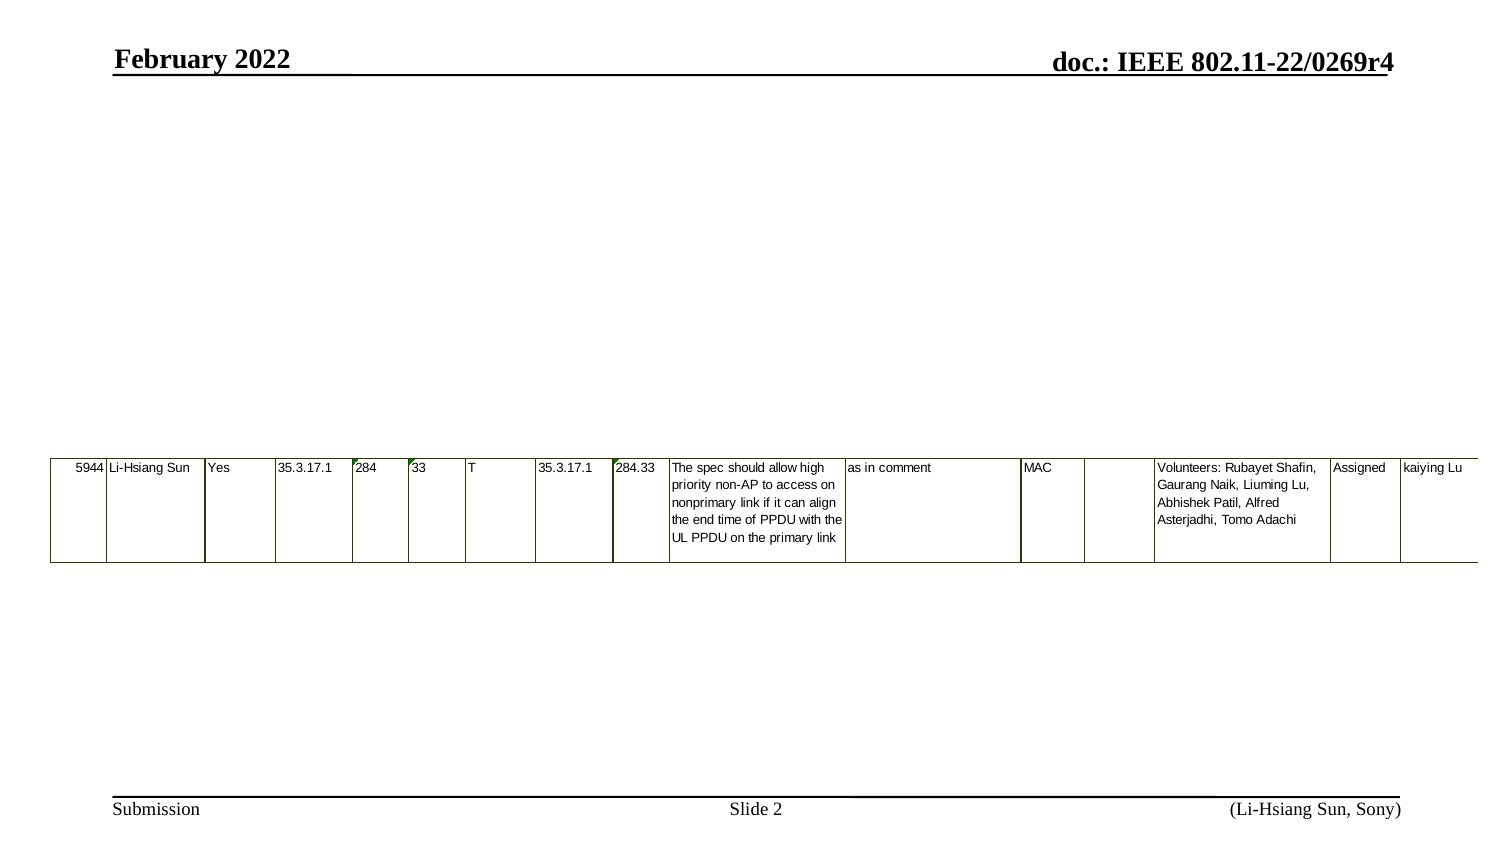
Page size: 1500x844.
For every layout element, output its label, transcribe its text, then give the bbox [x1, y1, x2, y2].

slide_number Slide 2 [712, 796, 800, 842]
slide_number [114, 40, 423, 75]
footer (Li-Hsiang Sun, Sony) [878, 796, 1402, 820]
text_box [49, 458, 1479, 564]
